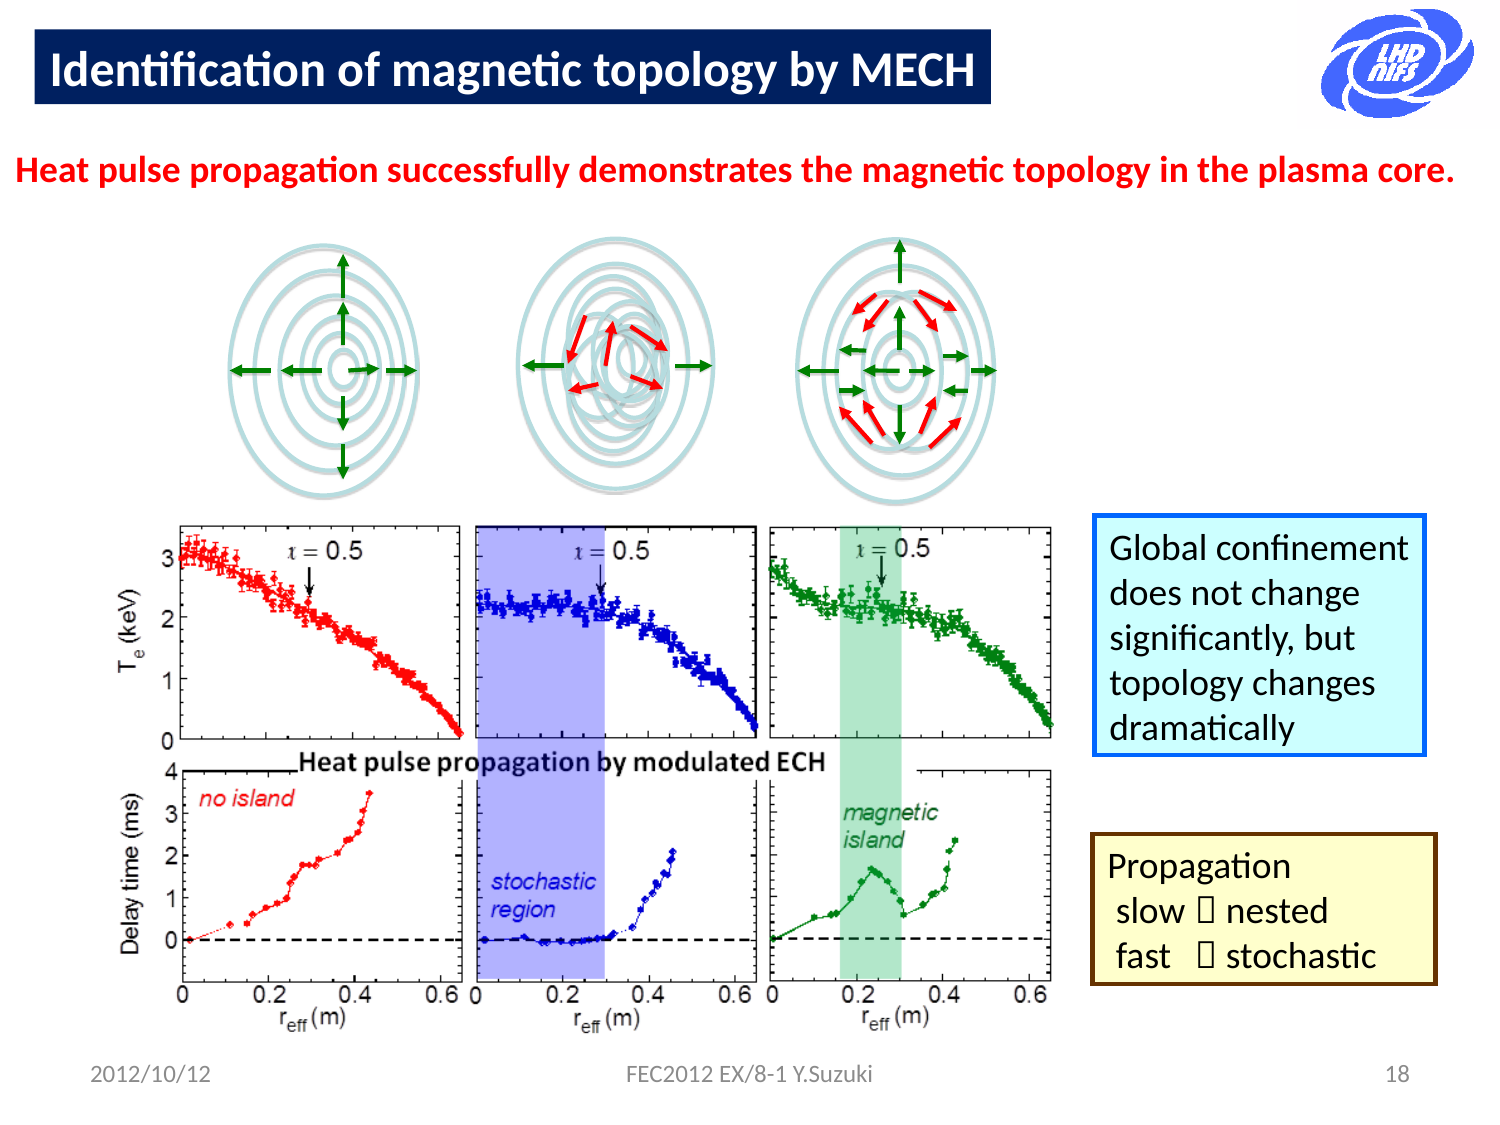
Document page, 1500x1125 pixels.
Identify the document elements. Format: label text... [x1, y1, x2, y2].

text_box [517, 238, 714, 489]
slide_number 18 [1074, 1042, 1425, 1103]
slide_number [75, 1042, 425, 1103]
footer FEC2012 EX/8-1 Y.Suzuki [512, 1050, 988, 1103]
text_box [796, 239, 998, 502]
text_box Propagation slow  nested fast  stochastic [1092, 834, 1436, 984]
text_box Global confinement does not change significantly, but topology changes dramatically [1094, 515, 1425, 755]
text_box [229, 245, 418, 496]
text_box Identification of magnetic topology by MECH [34, 29, 991, 105]
picture [88, 503, 1070, 1042]
text_box Heat pulse propagation successfully demonstrates the magnetic topology in the plasma core. [0, 137, 1473, 197]
picture [1296, 0, 1500, 130]
